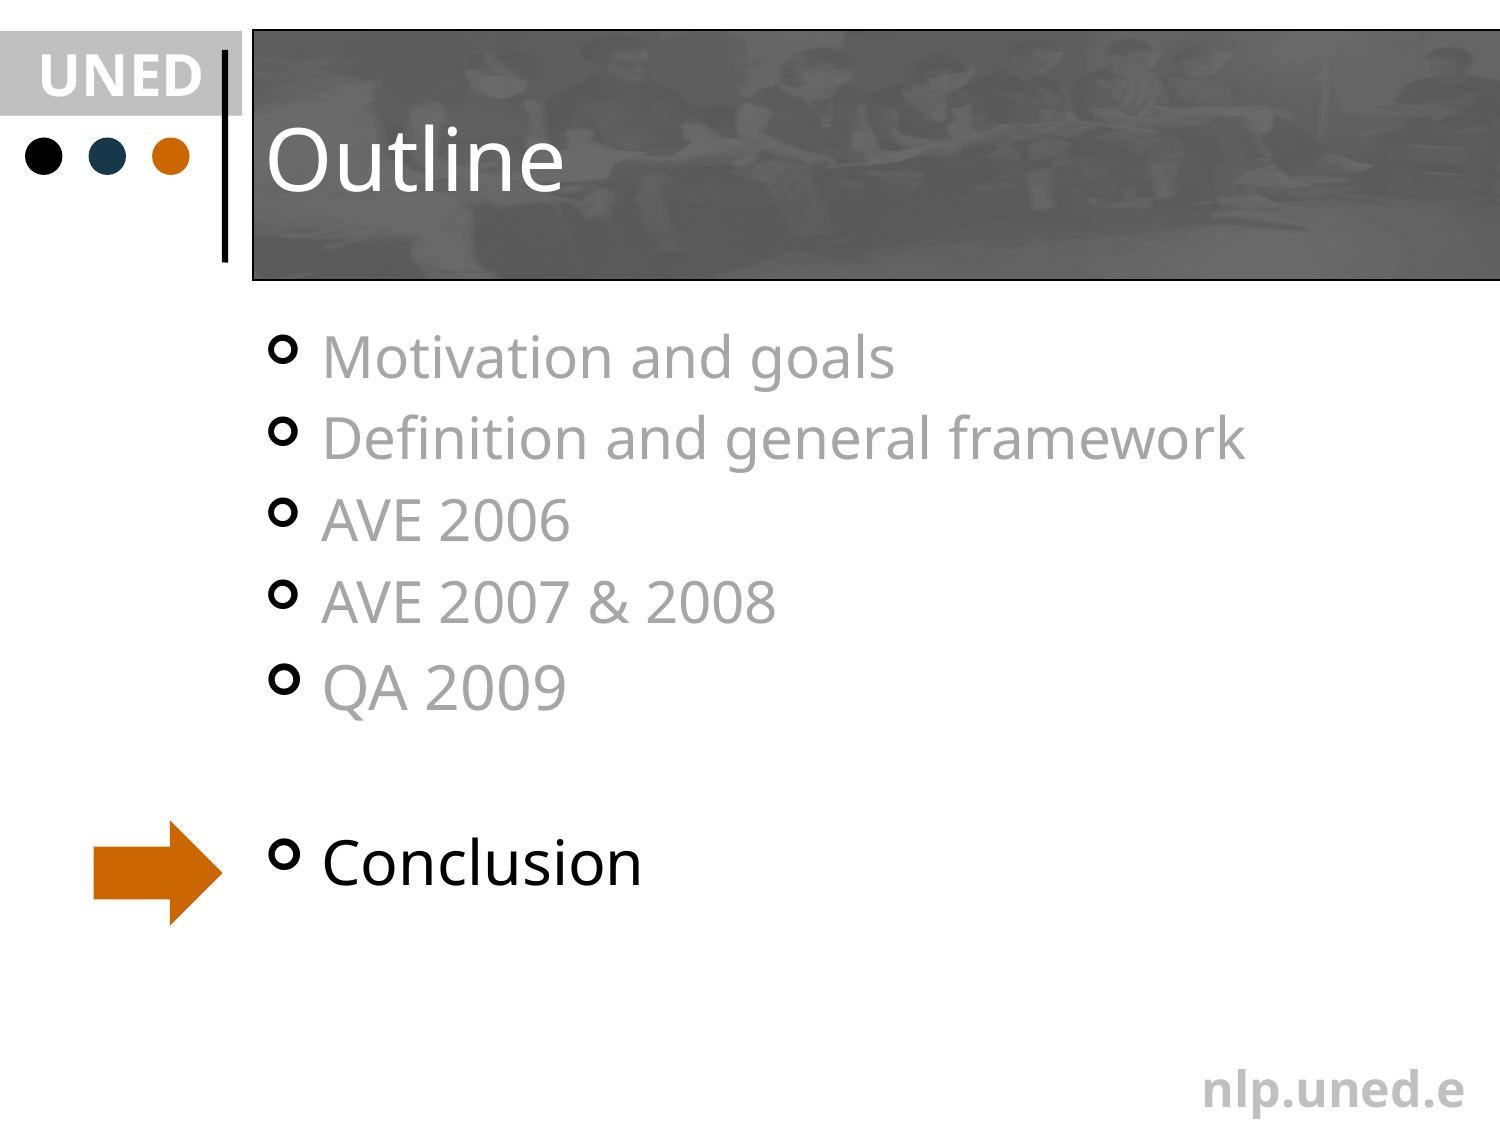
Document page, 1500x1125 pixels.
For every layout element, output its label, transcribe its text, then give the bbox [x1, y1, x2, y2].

list Motivation and goals Definition and general framework AVE 2006 AVE 2007 & 2008 QA 2009 Conclusion [249, 312, 1477, 1055]
text_box [93, 820, 223, 926]
title Outline [249, 30, 1401, 282]
